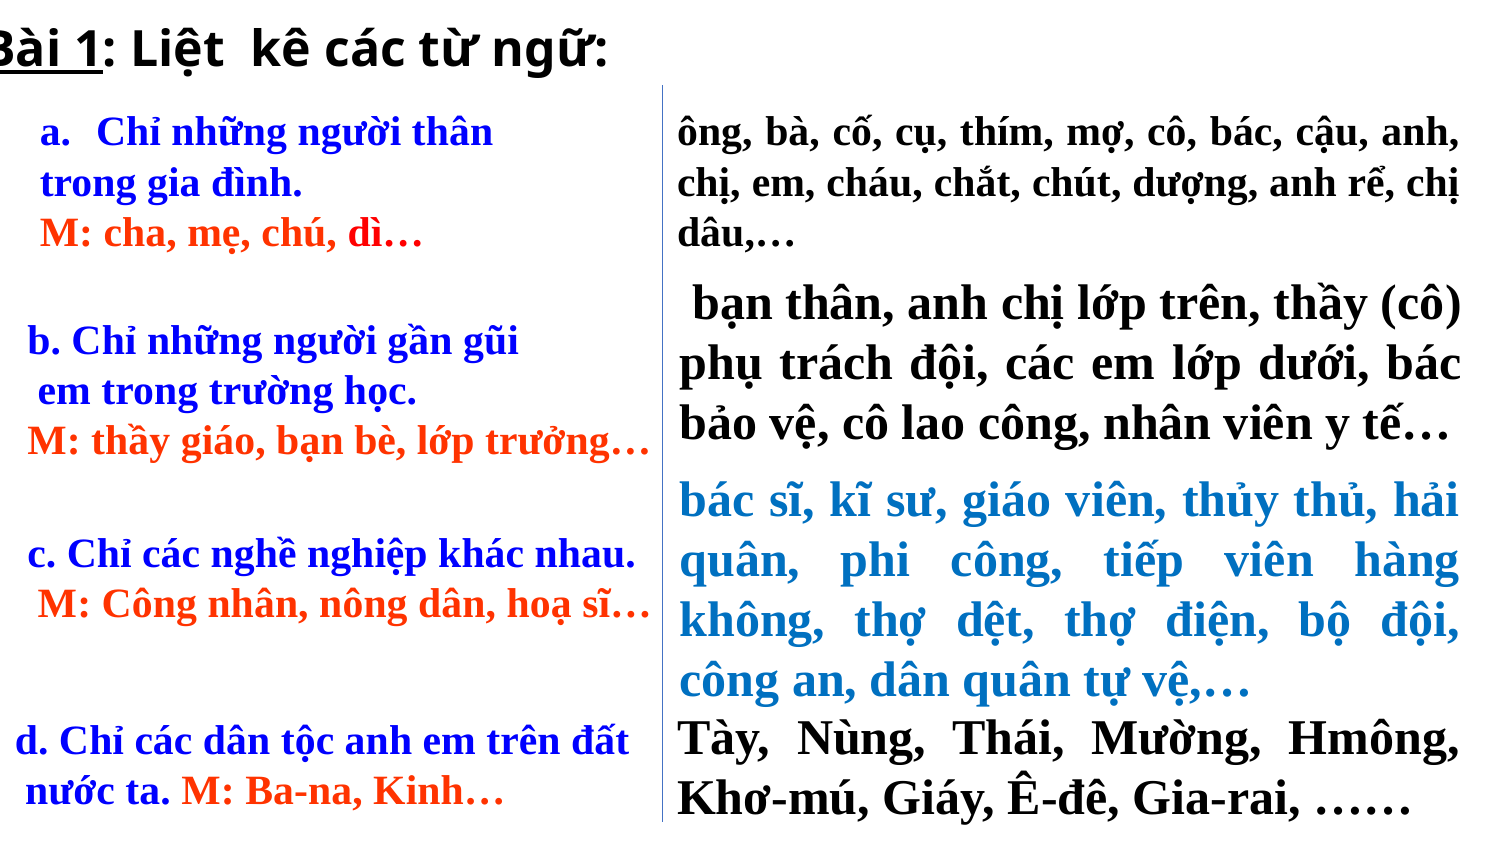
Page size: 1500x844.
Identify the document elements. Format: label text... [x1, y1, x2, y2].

text_box Bài 1: Liệt kê các từ ngữ: [0, 9, 736, 85]
text_box b. Chỉ những người gần gũi em trong trường học. M: thầy giáo, bạn bè, lớp trưởng… [12, 305, 662, 471]
text_box c. Chỉ các nghề nghiệp khác nhau. M: Công nhân, nông dân, hoạ sĩ… [12, 518, 662, 633]
text_box d. Chỉ các dân tộc anh em trên đất nước ta. M: Ba-na, Kinh… [0, 705, 662, 821]
text_box Chỉ những người thân trong gia đình. M: cha, mẹ, chú, dì… [24, 96, 662, 262]
text_box bạn thân, anh chị lớp trên, thầy (cô) phụ trách đội, các em lớp dưới, bác bảo vệ, cô lao công, nhân viên y tế… [664, 262, 1478, 458]
text_box ông, bà, cố, cụ, thím, mợ, cô, bác, cậu, anh, chị, em, cháu, chắt, chút, dượng, anh rể, chị dâu,… [663, 96, 1475, 262]
text_box bác sĩ, kĩ sư, giáo viên, thủy thủ, hải quân, phi công, tiếp viên hàng không, thợ dệt, thợ điện, bộ đội, công an, dân quân tự vệ,… [664, 459, 1475, 696]
text_box Tày, Nùng, Thái, Mường, Hmông, Khơ-mú, Giáy, Ê-đê, Gia-rai, …… [662, 696, 1475, 832]
